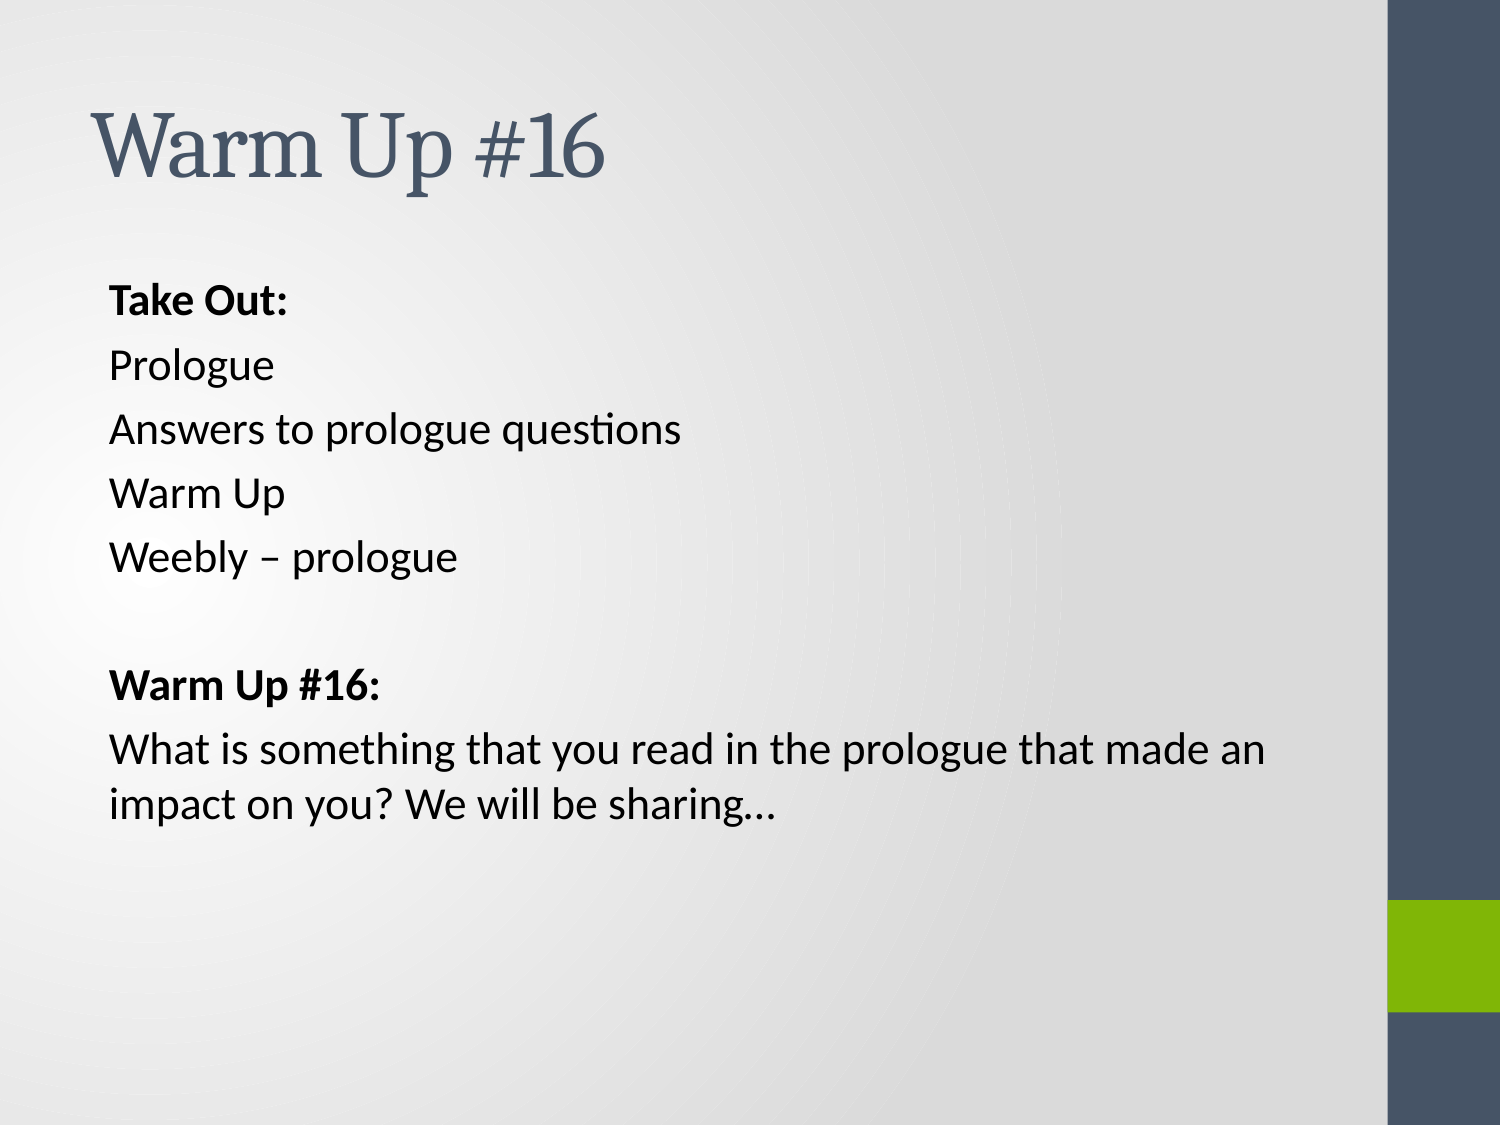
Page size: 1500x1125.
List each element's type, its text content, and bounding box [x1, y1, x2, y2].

title Warm Up #16 [75, 45, 1325, 233]
list Take Out: Prologue Answers to prologue questions Warm Up Weebly – prologue Warm Up #16: What is something that you read in the prologue that made an impact on you? We will be sharing… [75, 262, 1325, 1050]
